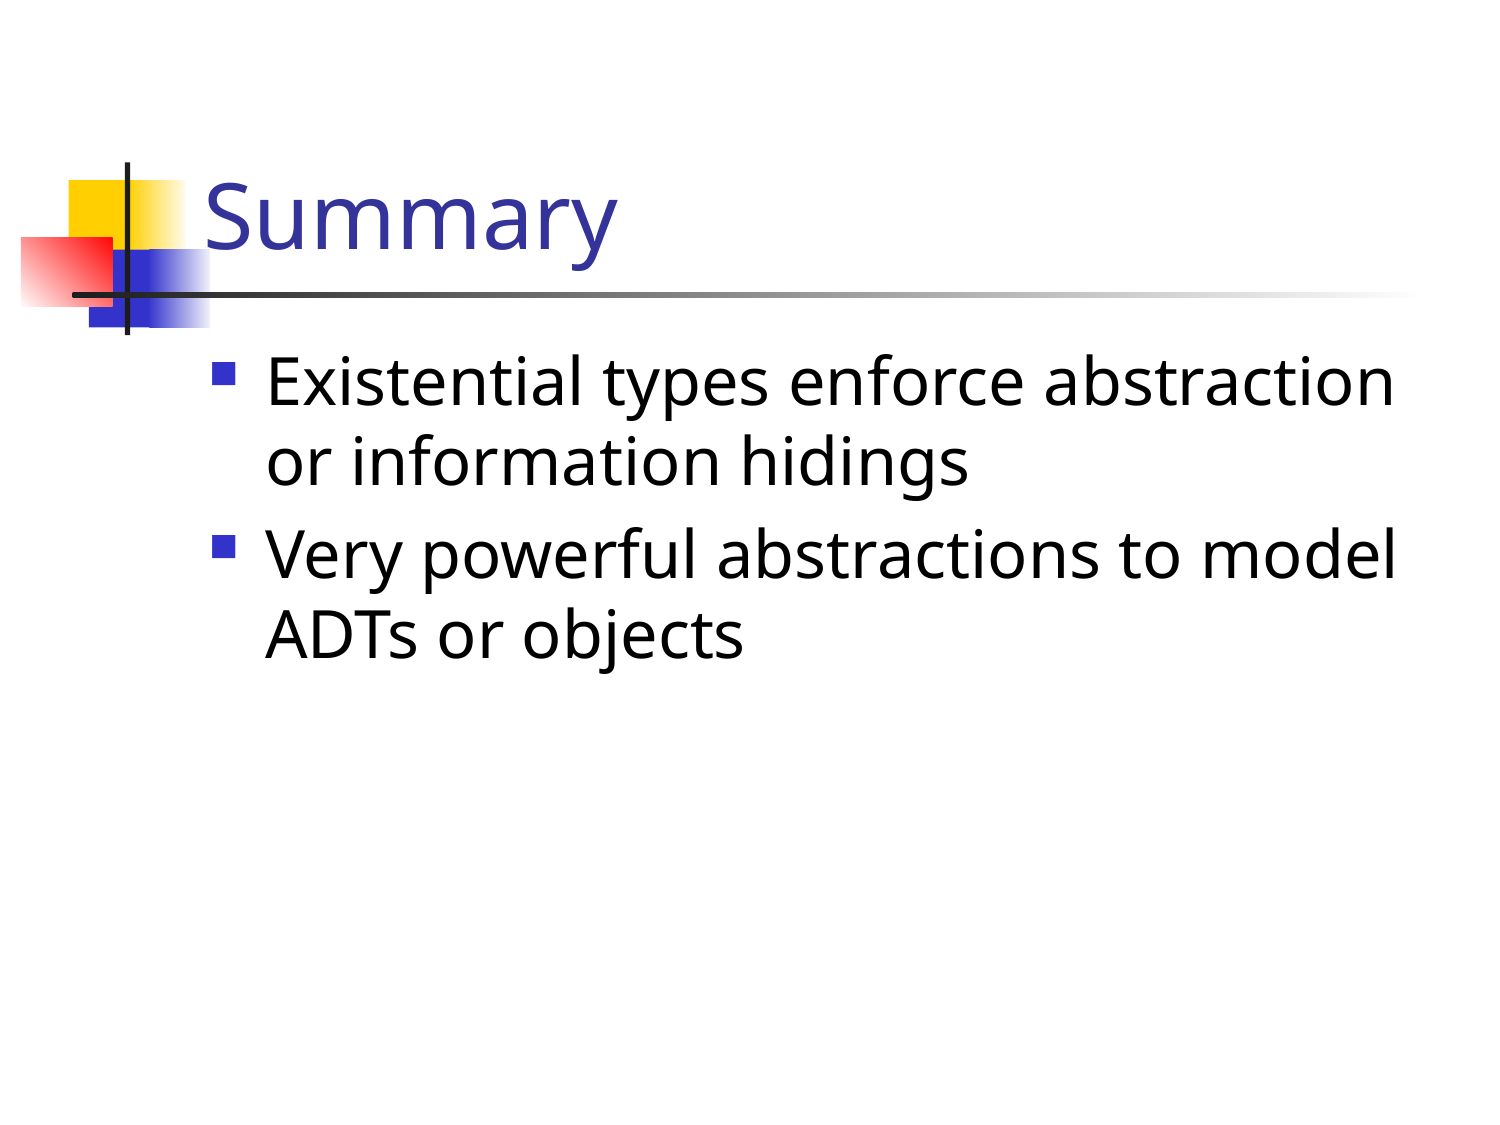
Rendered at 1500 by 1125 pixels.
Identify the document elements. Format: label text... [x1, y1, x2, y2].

list Existential types enforce abstraction or information hidings Very powerful abstractions to model ADTs or objects [193, 331, 1469, 1006]
title Summary [188, 35, 1468, 275]
